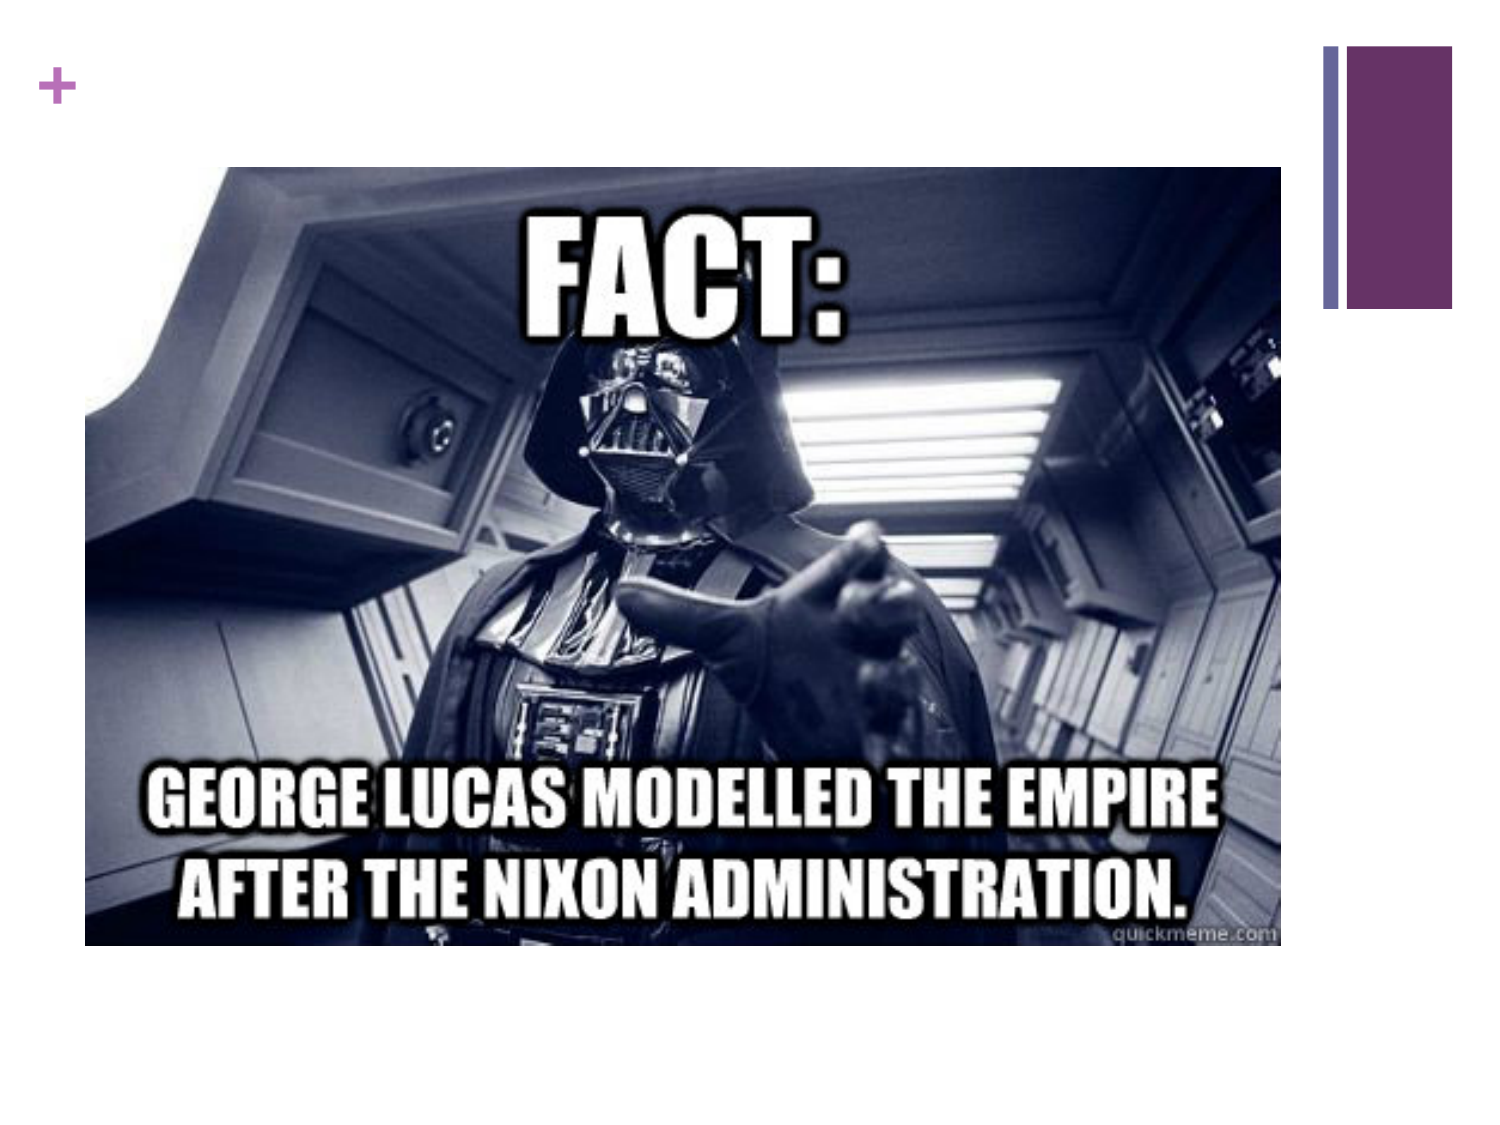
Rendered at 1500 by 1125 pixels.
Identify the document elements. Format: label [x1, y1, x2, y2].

picture [84, 167, 1282, 946]
